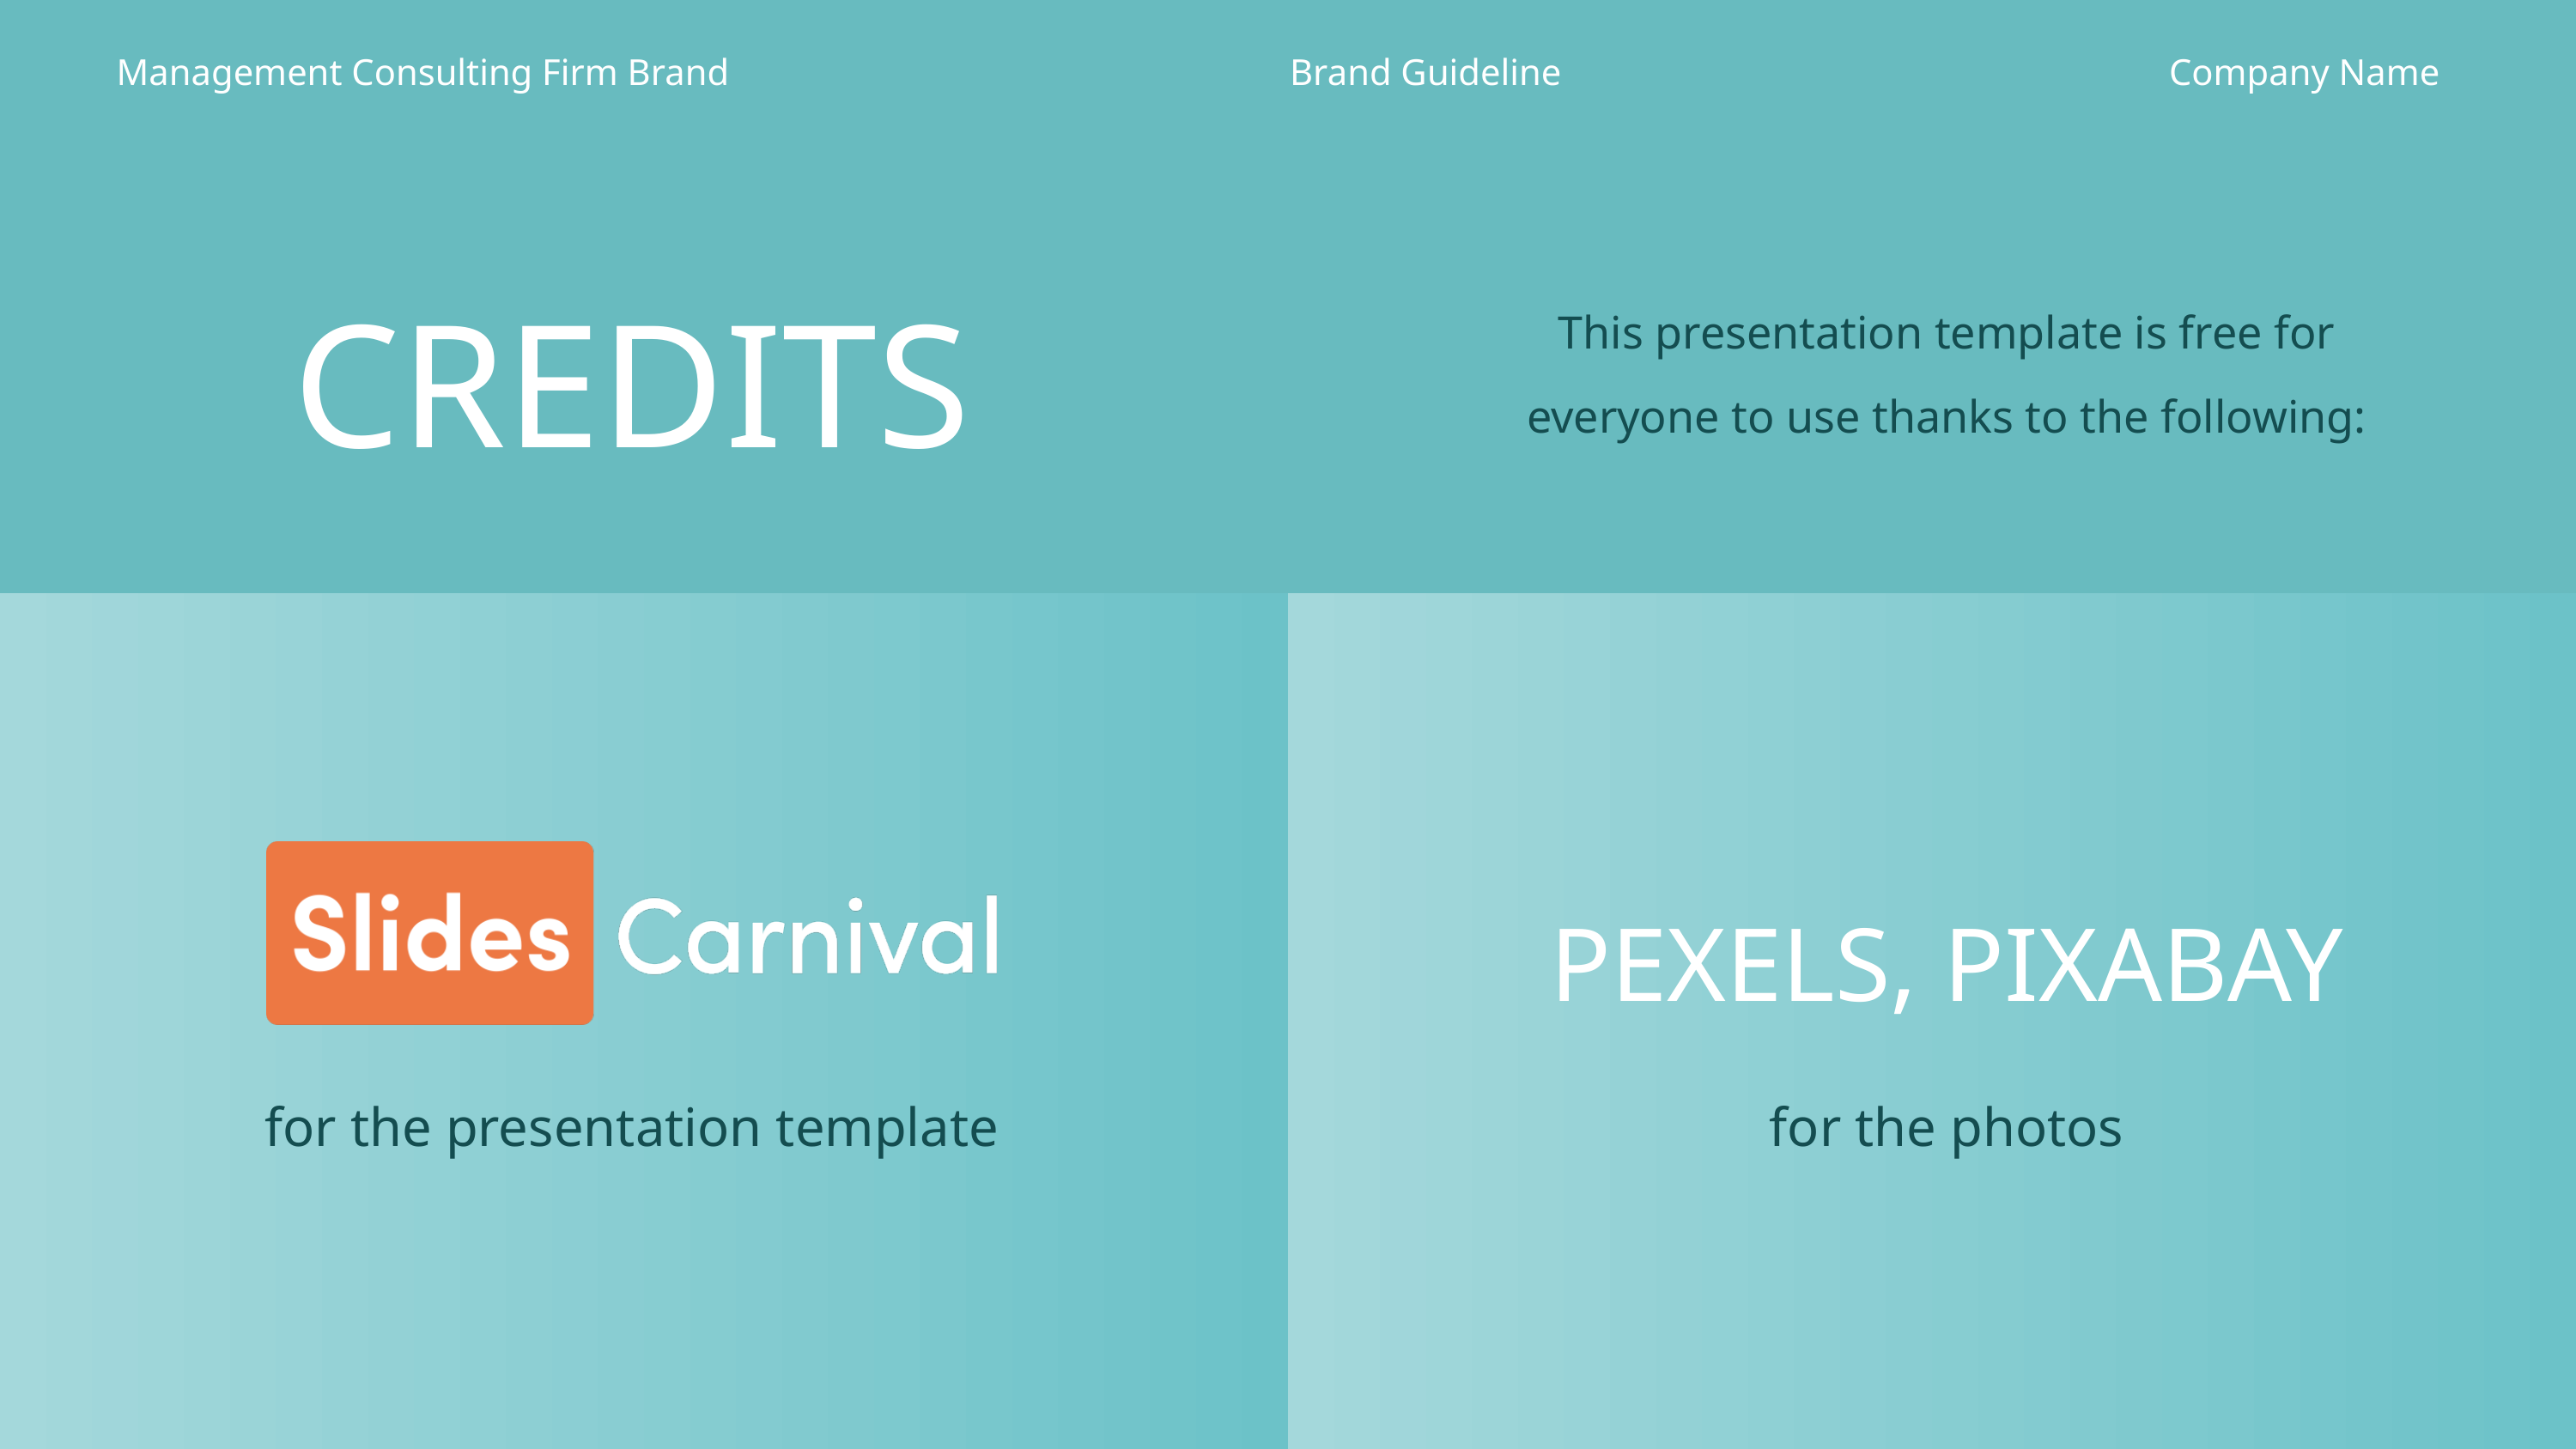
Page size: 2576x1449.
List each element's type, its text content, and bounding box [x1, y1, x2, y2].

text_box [0, 569, 1287, 1449]
picture [266, 841, 998, 1027]
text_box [116, 32, 2440, 78]
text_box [1287, 569, 2576, 1449]
text_box This presentation template is free for everyone to use thanks to the following: [1518, 274, 2375, 442]
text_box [0, 0, 2576, 112]
text_box CREDITS [81, 228, 1183, 482]
